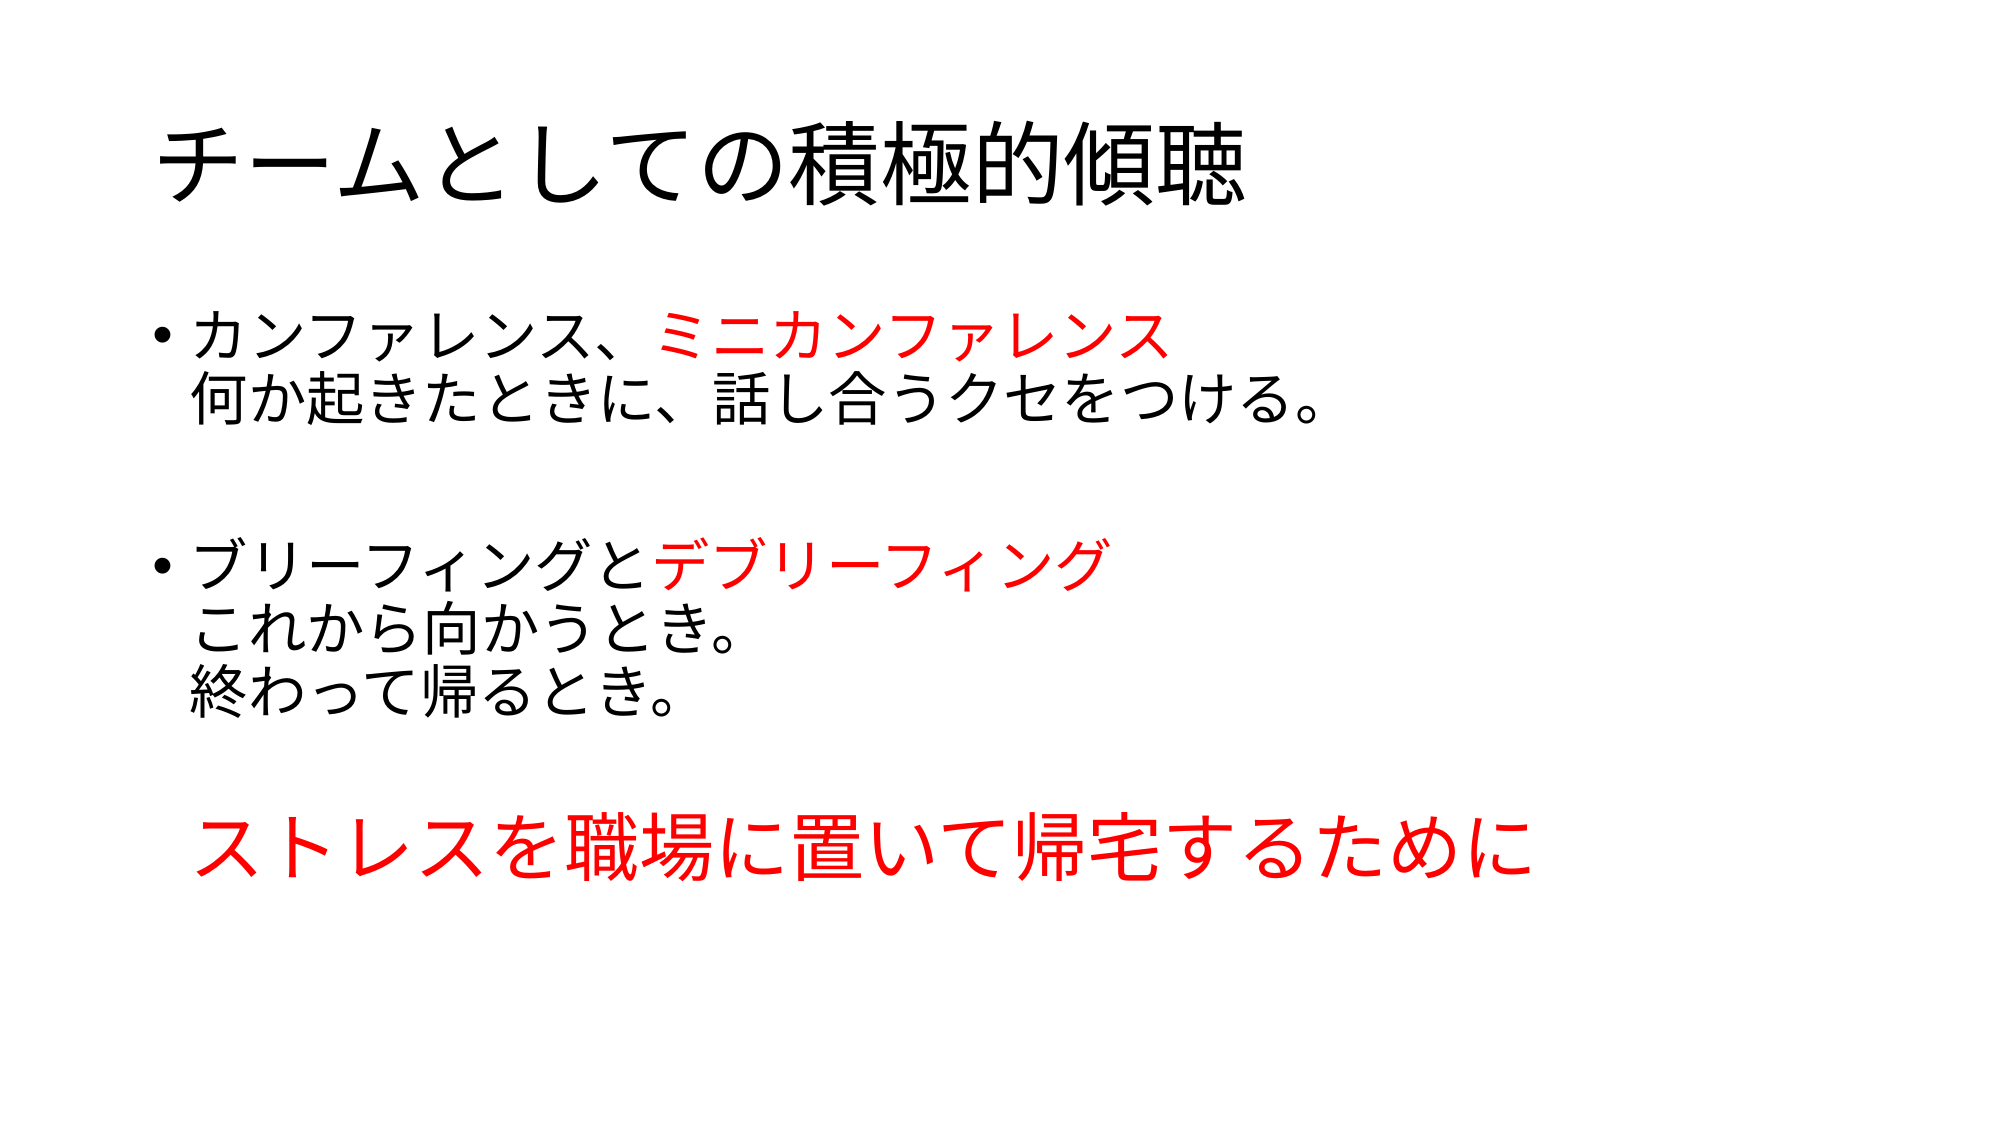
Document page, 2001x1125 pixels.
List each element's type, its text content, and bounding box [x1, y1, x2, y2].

list カンファレンス、ミニカンファレンス 何か起きたときに、話し合うクセをつける。 ブリーフィングとデブリーフィング これから向かうとき。 終わって帰るとき。 ストレスを職場に置いて帰宅するために [137, 299, 1863, 1014]
title チームとしての積極的傾聴 [137, 59, 1863, 278]
